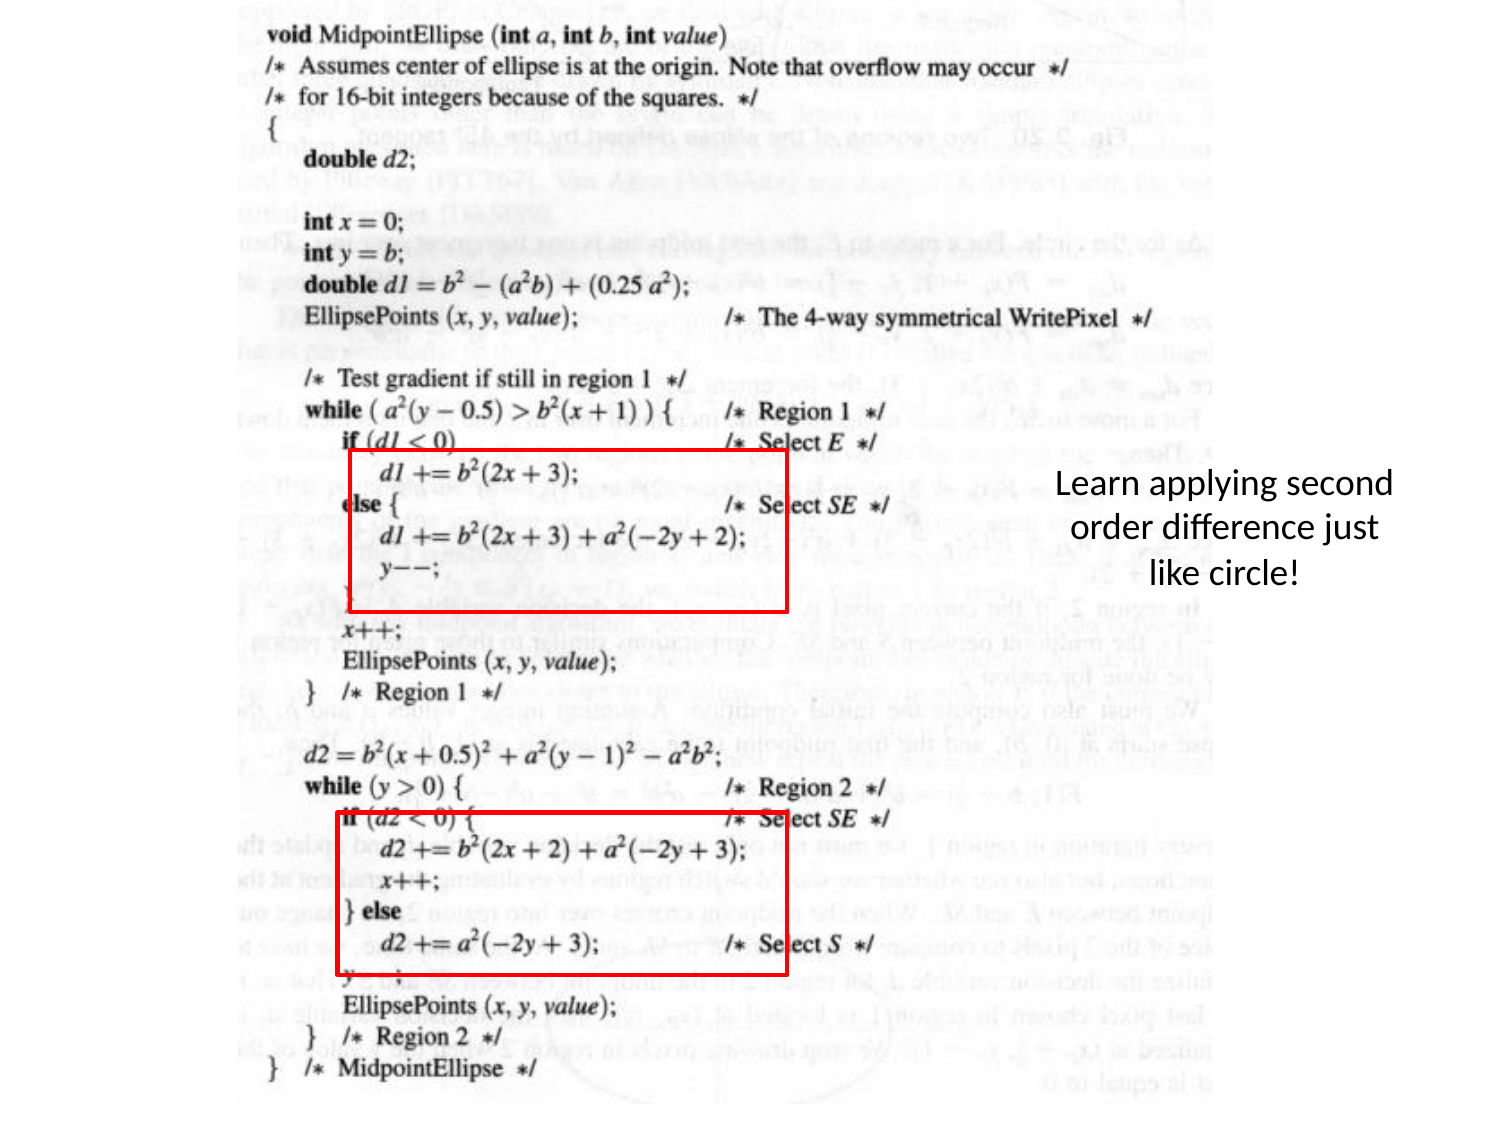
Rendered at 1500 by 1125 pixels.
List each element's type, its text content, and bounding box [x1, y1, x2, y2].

text_box Learn applying second order difference just like circle! [1216, 410, 1414, 639]
picture [237, 0, 1213, 1105]
